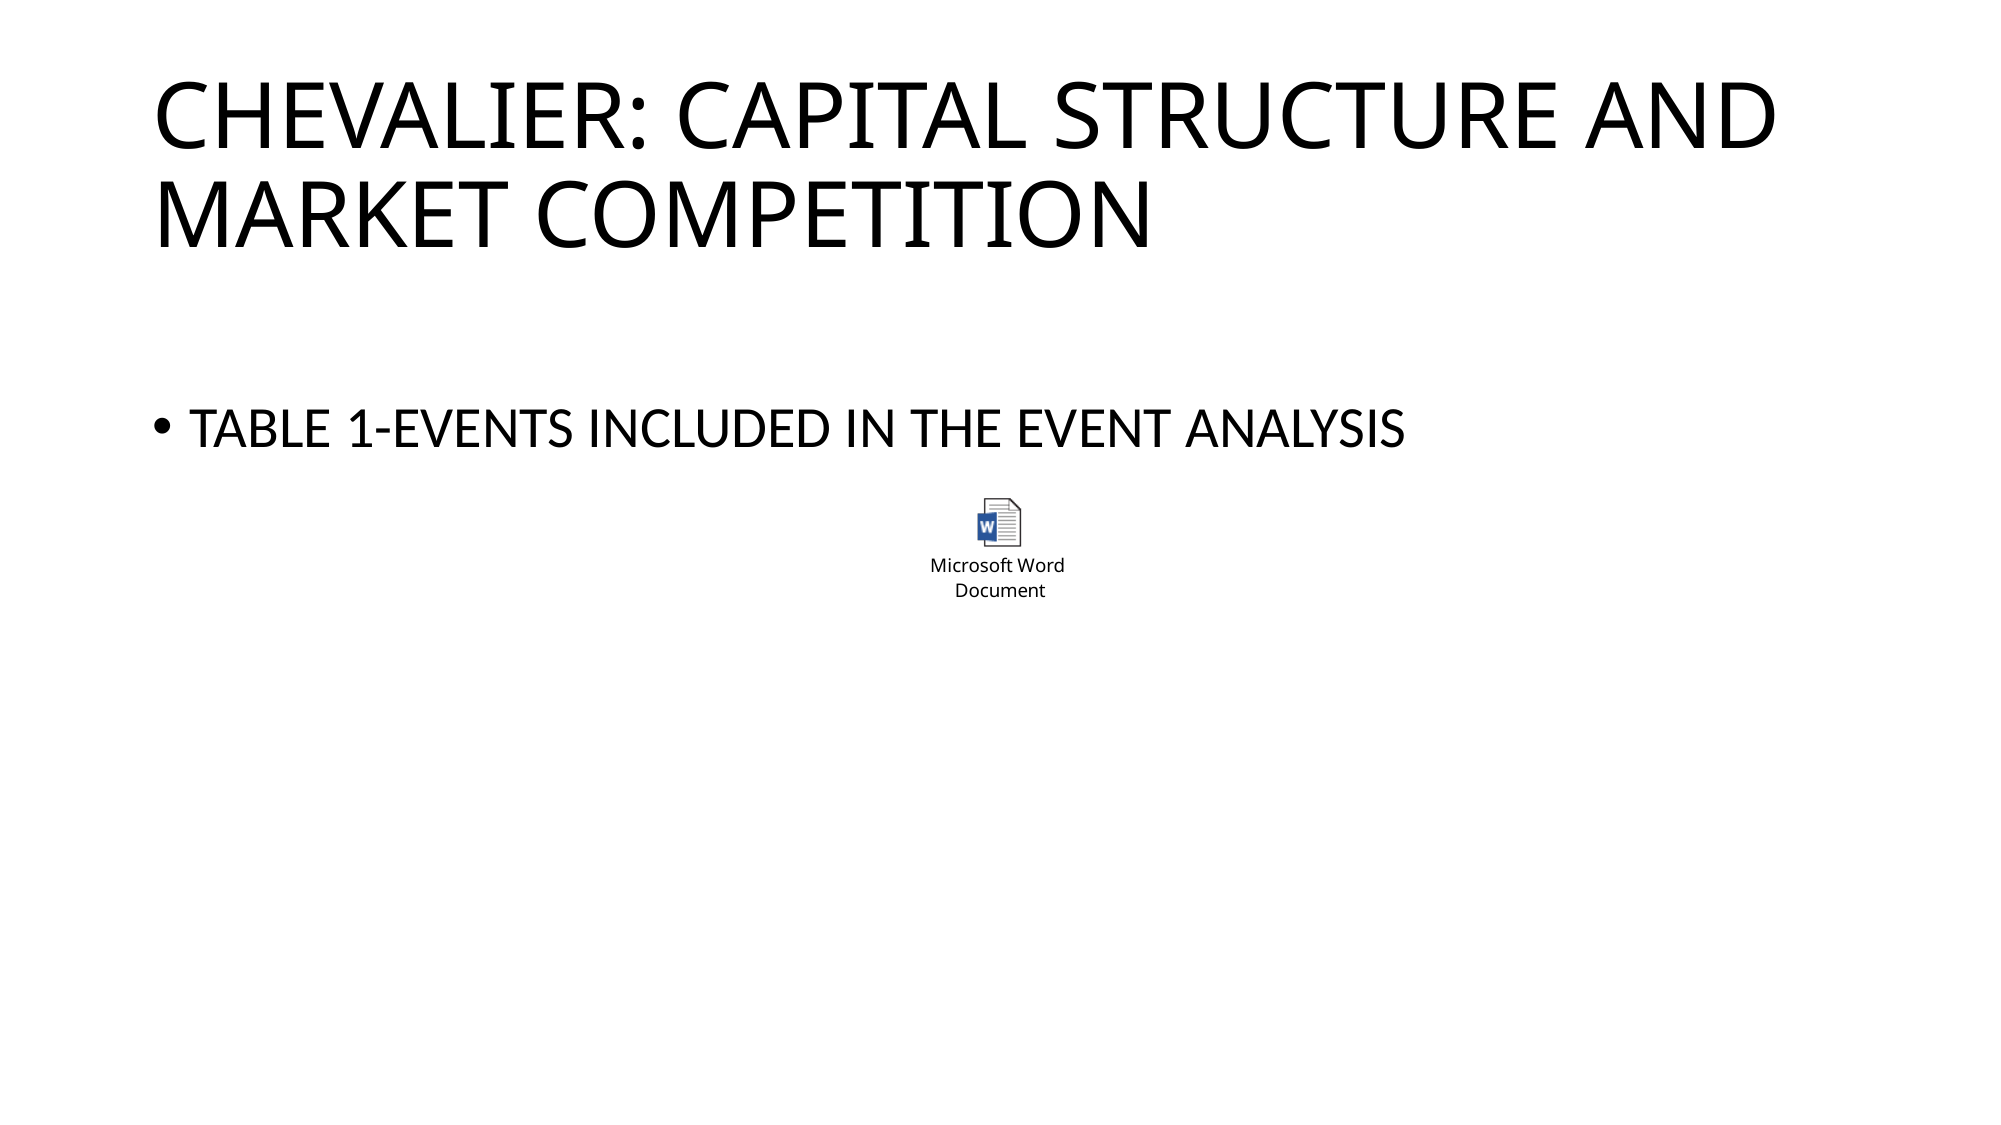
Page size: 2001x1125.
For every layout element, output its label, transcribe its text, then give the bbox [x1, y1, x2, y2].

list TABLE 1-EVENTS INCLUDED IN THE EVENT ANALYSIS [137, 299, 1863, 1014]
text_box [924, 497, 1075, 628]
title CHEVALIER: CAPITAL STRUCTURE AND MARKET COMPETITION [137, 59, 1863, 278]
